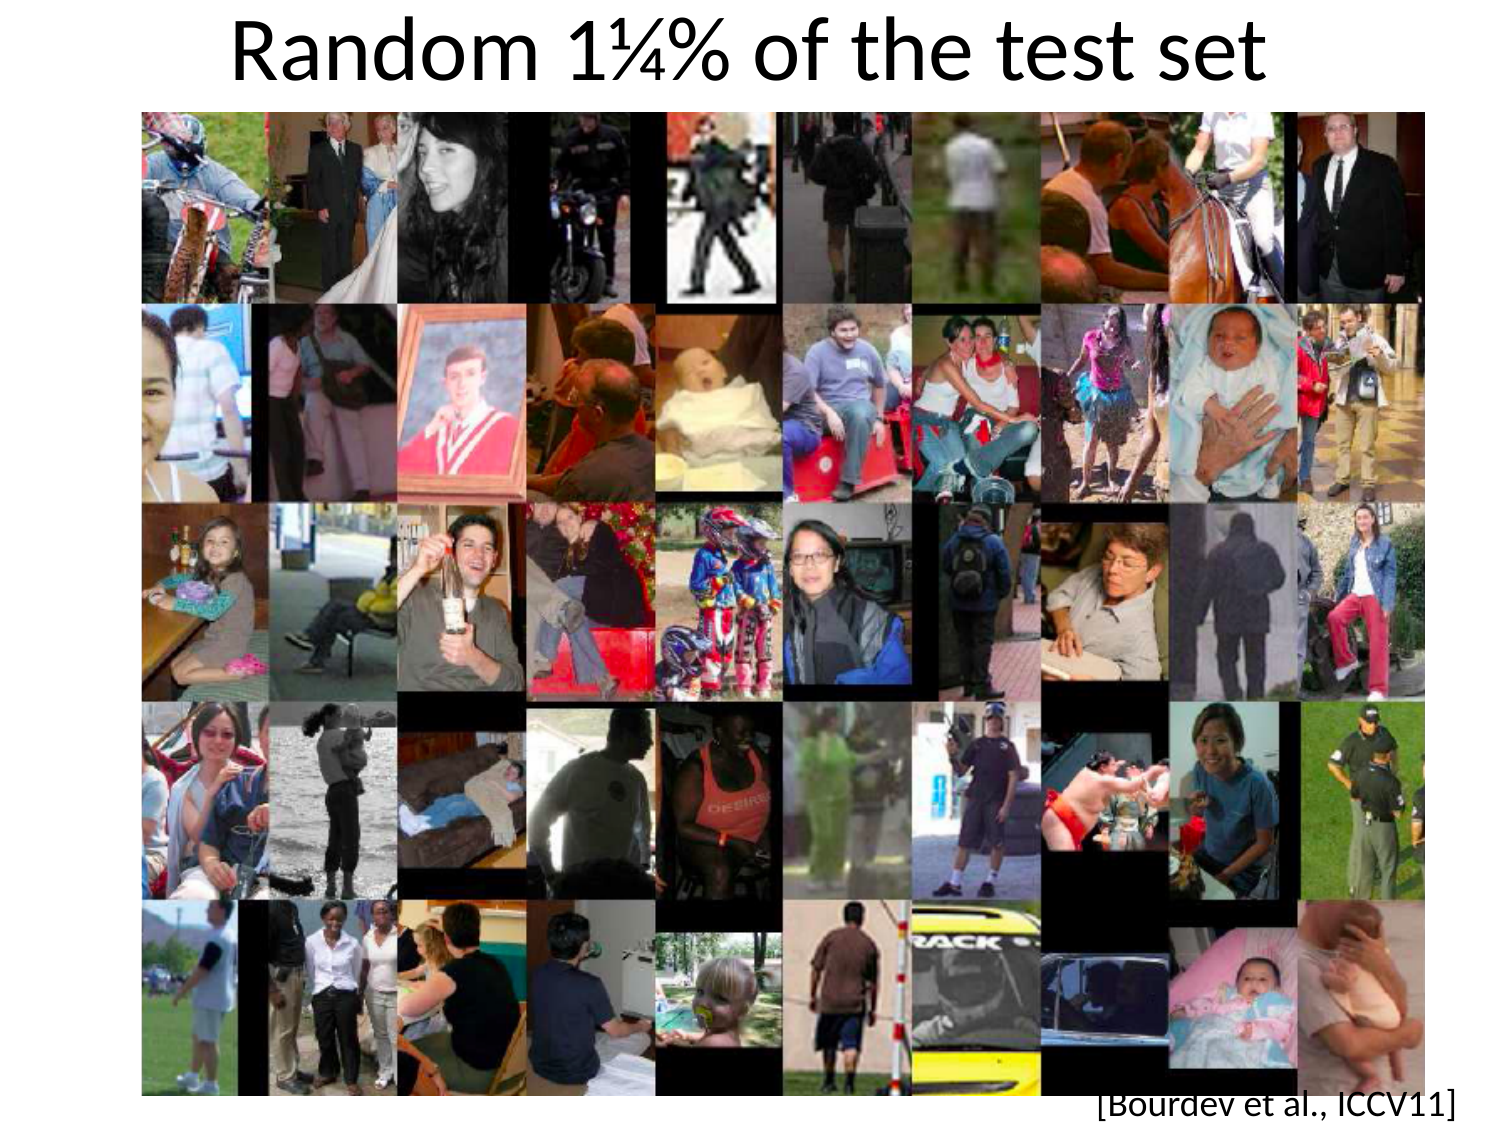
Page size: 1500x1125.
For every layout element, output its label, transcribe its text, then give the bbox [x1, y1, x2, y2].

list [141, 112, 1426, 1097]
text_box [Bourdev et al., ICCV11] [1081, 1071, 1500, 1125]
title Random 1¼% of the test set [75, 0, 1425, 138]
